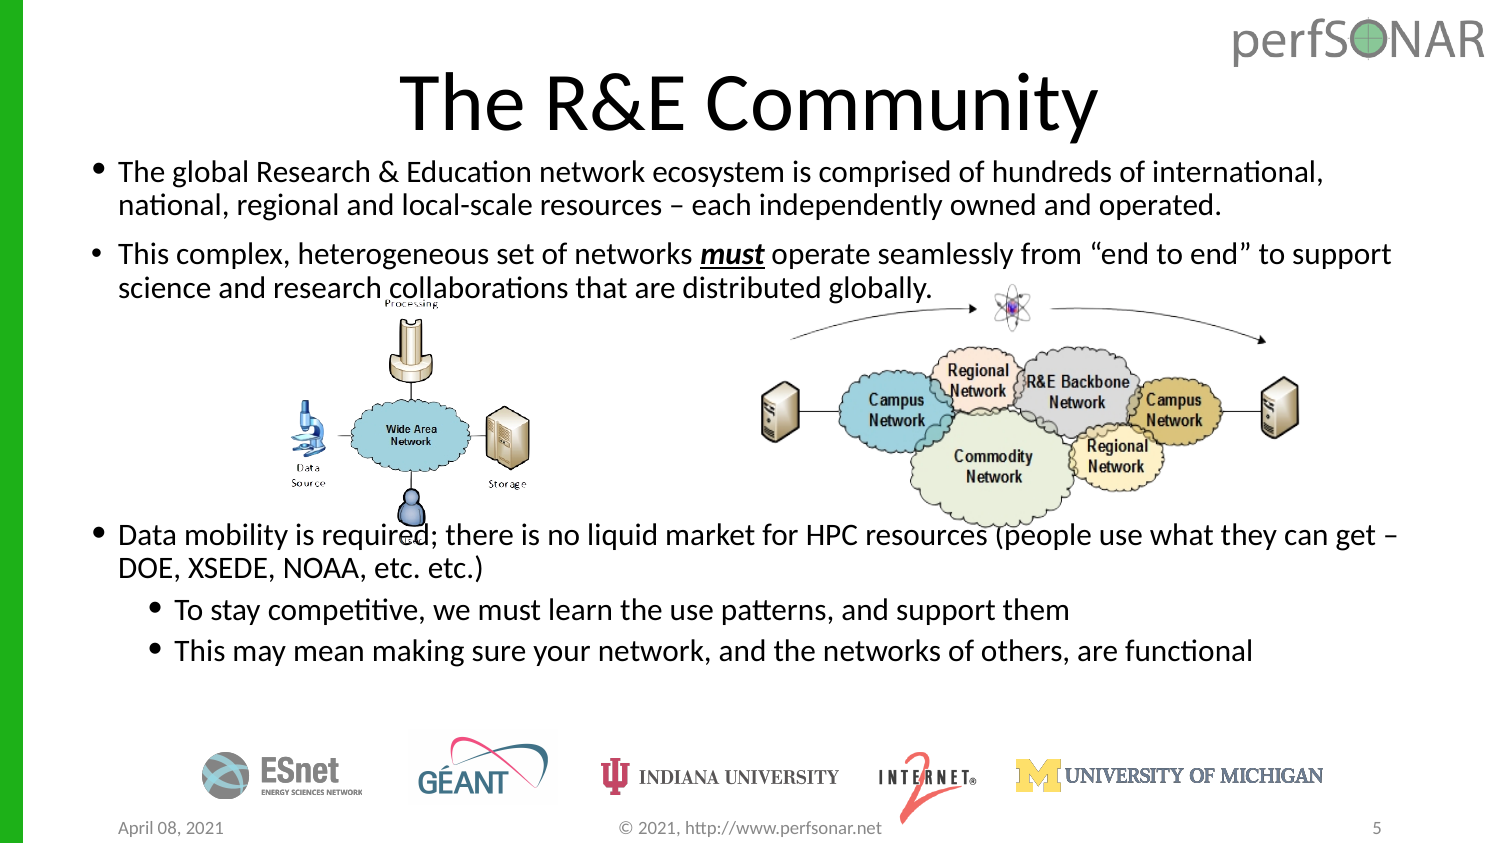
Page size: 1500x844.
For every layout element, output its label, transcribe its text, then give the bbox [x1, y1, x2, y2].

list The global Research & Education network ecosystem is comprised of hundreds of international, national, regional and local-scale resources – each independently owned and operated. This complex, heterogeneous set of networks must operate seamlessly from “end to end” to support science and research collaborations that are distributed globally. Data mobility is required; there is no liquid market for HPC resources (people use what they can get – DOE, XSEDE, NOAA, etc. etc.) To stay competitive, we must learn the use patterns, and support them This may mean making sure your network, and the networks of others, are functional [75, 147, 1458, 760]
title The R&E Community [75, 59, 1425, 147]
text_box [876, 760, 979, 811]
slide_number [103, 811, 441, 843]
picture [705, 225, 1362, 585]
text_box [408, 760, 558, 805]
slide_number 5 [1059, 811, 1397, 843]
picture [1016, 760, 1323, 792]
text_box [202, 760, 362, 799]
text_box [601, 760, 839, 795]
footer © 2021, http://www.perfsonar.net [496, 811, 1004, 843]
picture [254, 282, 580, 571]
